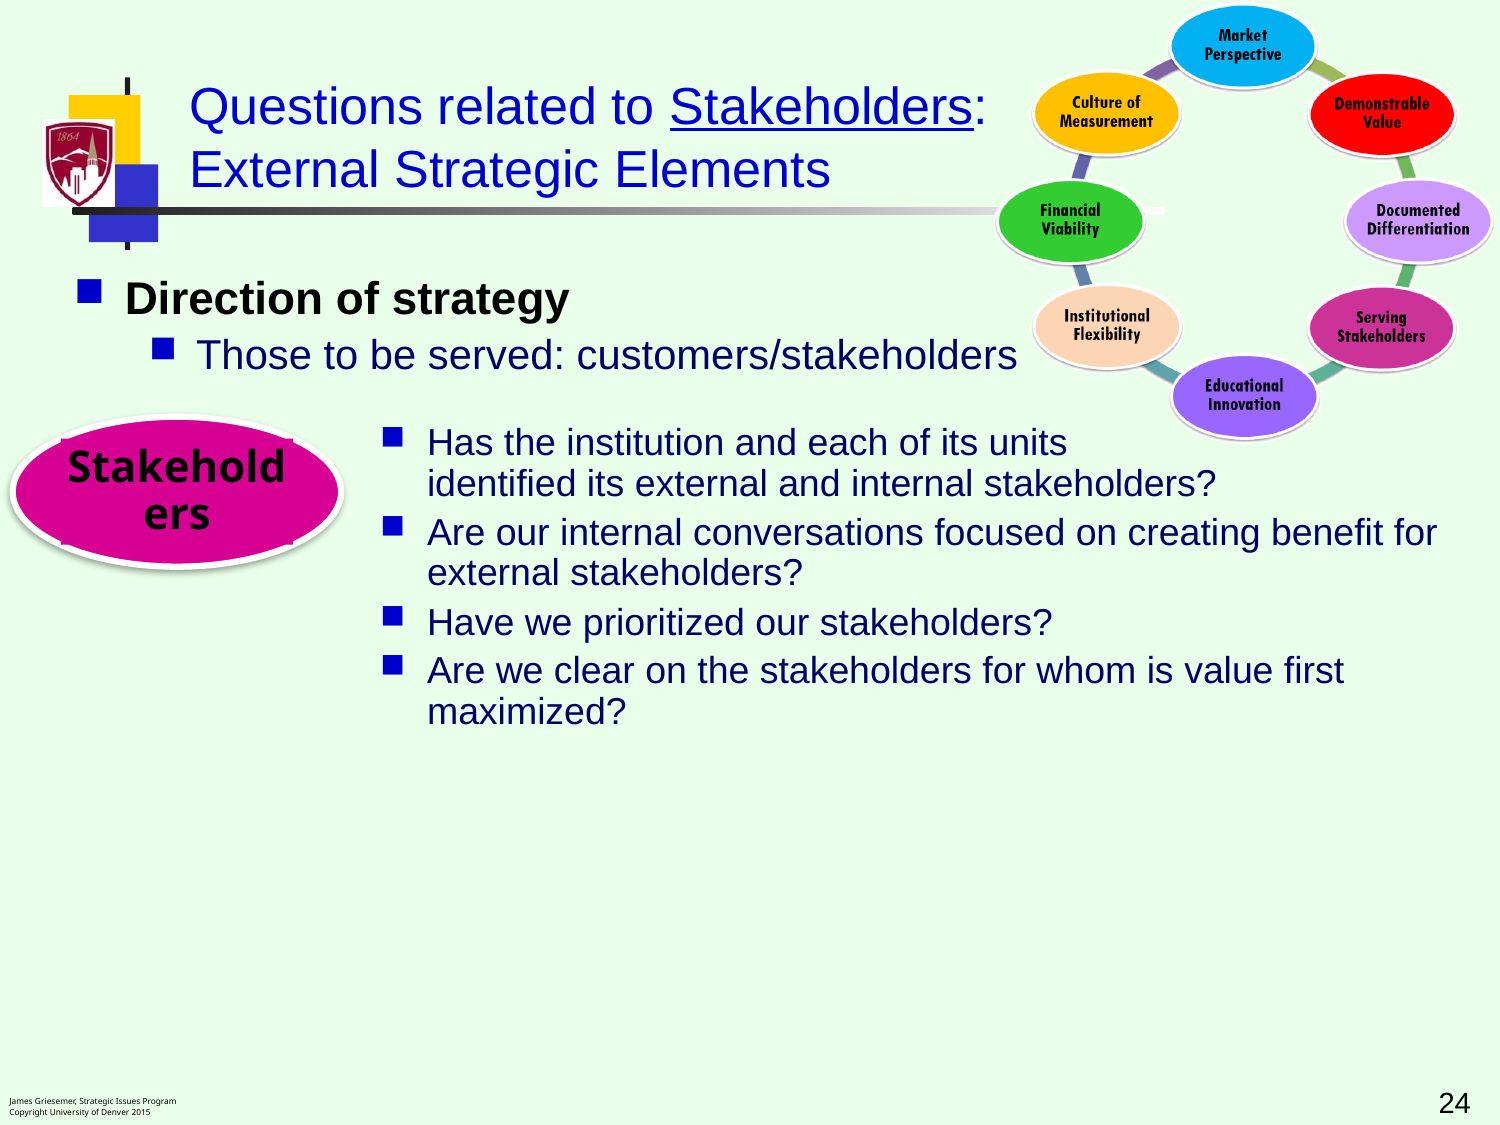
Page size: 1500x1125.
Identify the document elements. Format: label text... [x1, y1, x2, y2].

list Direction of strategy Those to be served: customers/stakeholders [60, 267, 983, 407]
title Questions related to Stakeholders: External Strategic Elements [175, 35, 983, 205]
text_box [12, 416, 342, 567]
picture [42, 119, 115, 207]
text_box Has the institution and each of its units identified its external and internal stakeholders? Are our internal conversations focused on creating benefit for external stakeholders? Have we prioritized our stakeholders? Are we clear on the stakeholders for whom is value first maximized? [291, 416, 1500, 1125]
picture [988, 0, 1500, 447]
